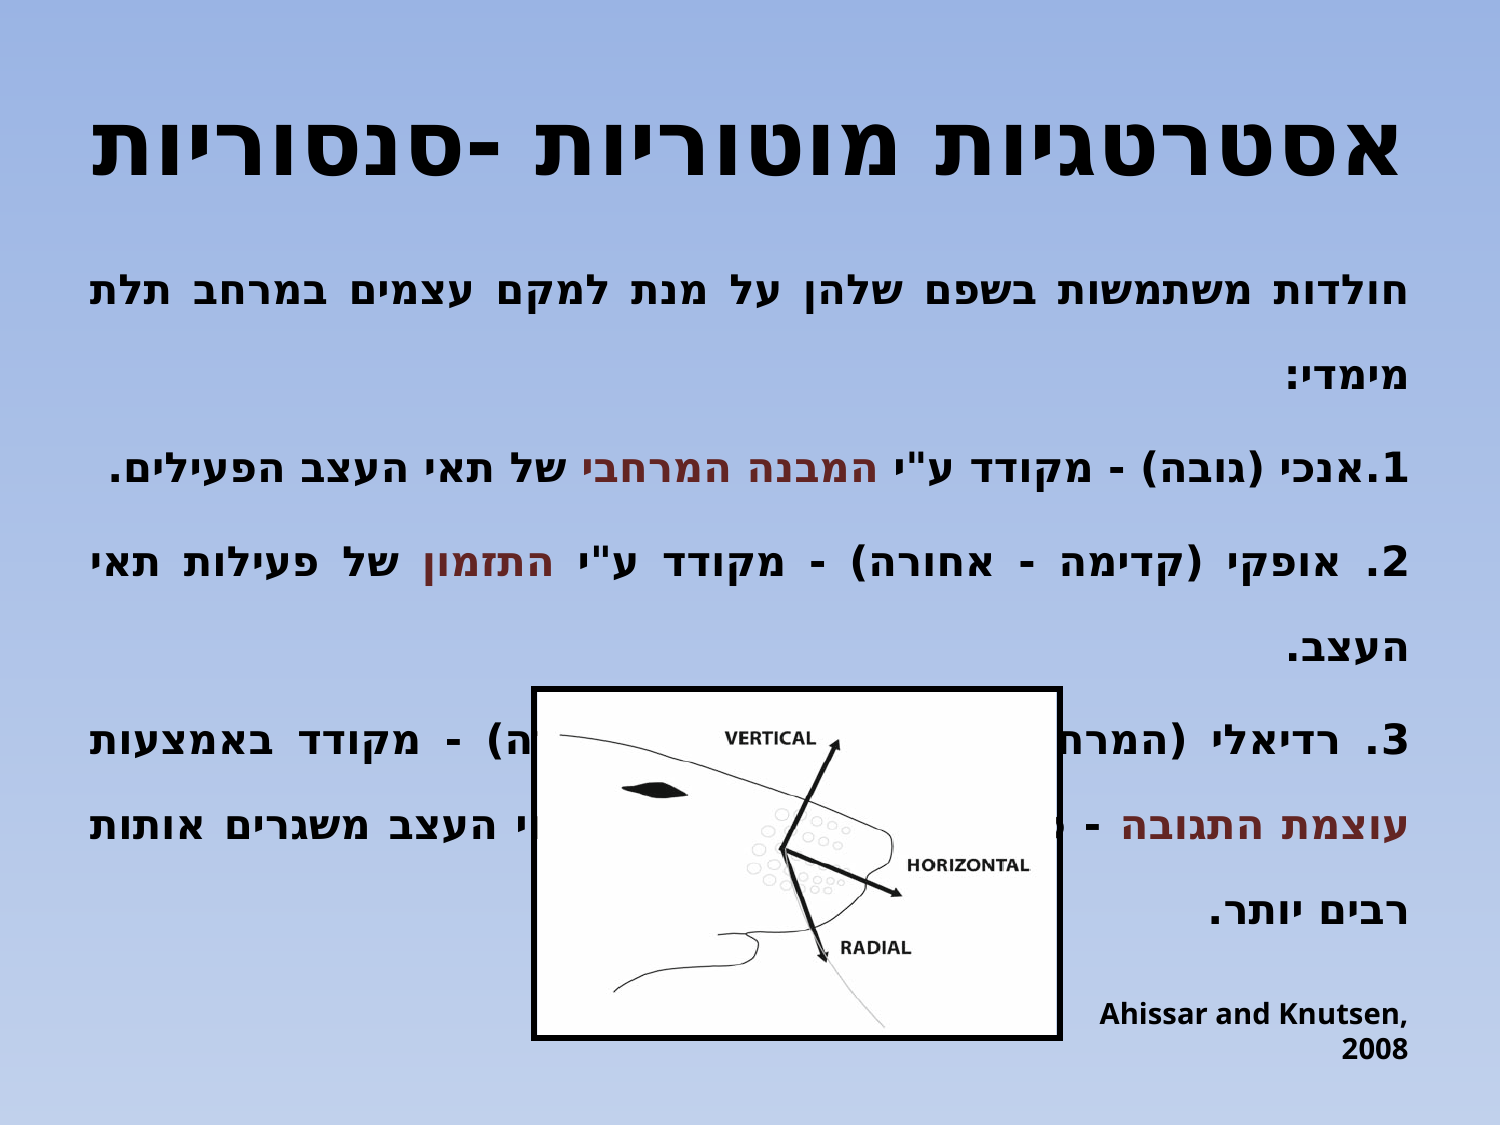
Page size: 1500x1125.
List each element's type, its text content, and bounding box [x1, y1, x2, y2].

picture [537, 692, 1058, 1036]
text_box Ahissar and Knutsen, 2008 [1033, 987, 1424, 1073]
list חולדות משתמשות בשפם שלהן על מנת למקם עצמים במרחב תלת מימדי: 1.אנכי (גובה) - מקודד ע"י המבנה המרחבי של תאי העצב הפעילים. 2. אופקי (קדימה - אחורה) - מקודד ע"י התזמון של פעילות תאי העצב. 3. רדיאלי (המרחק בין העצם לבסיס השערה) - מקודד באמצעות עוצמת התגובה - ככל שהעצם קרוב יותר, תאי העצב משגרים אותות רבים יותר. [75, 219, 1425, 1094]
title אסטרטגיות מוטוריות -סנסוריות [75, 45, 1425, 219]
